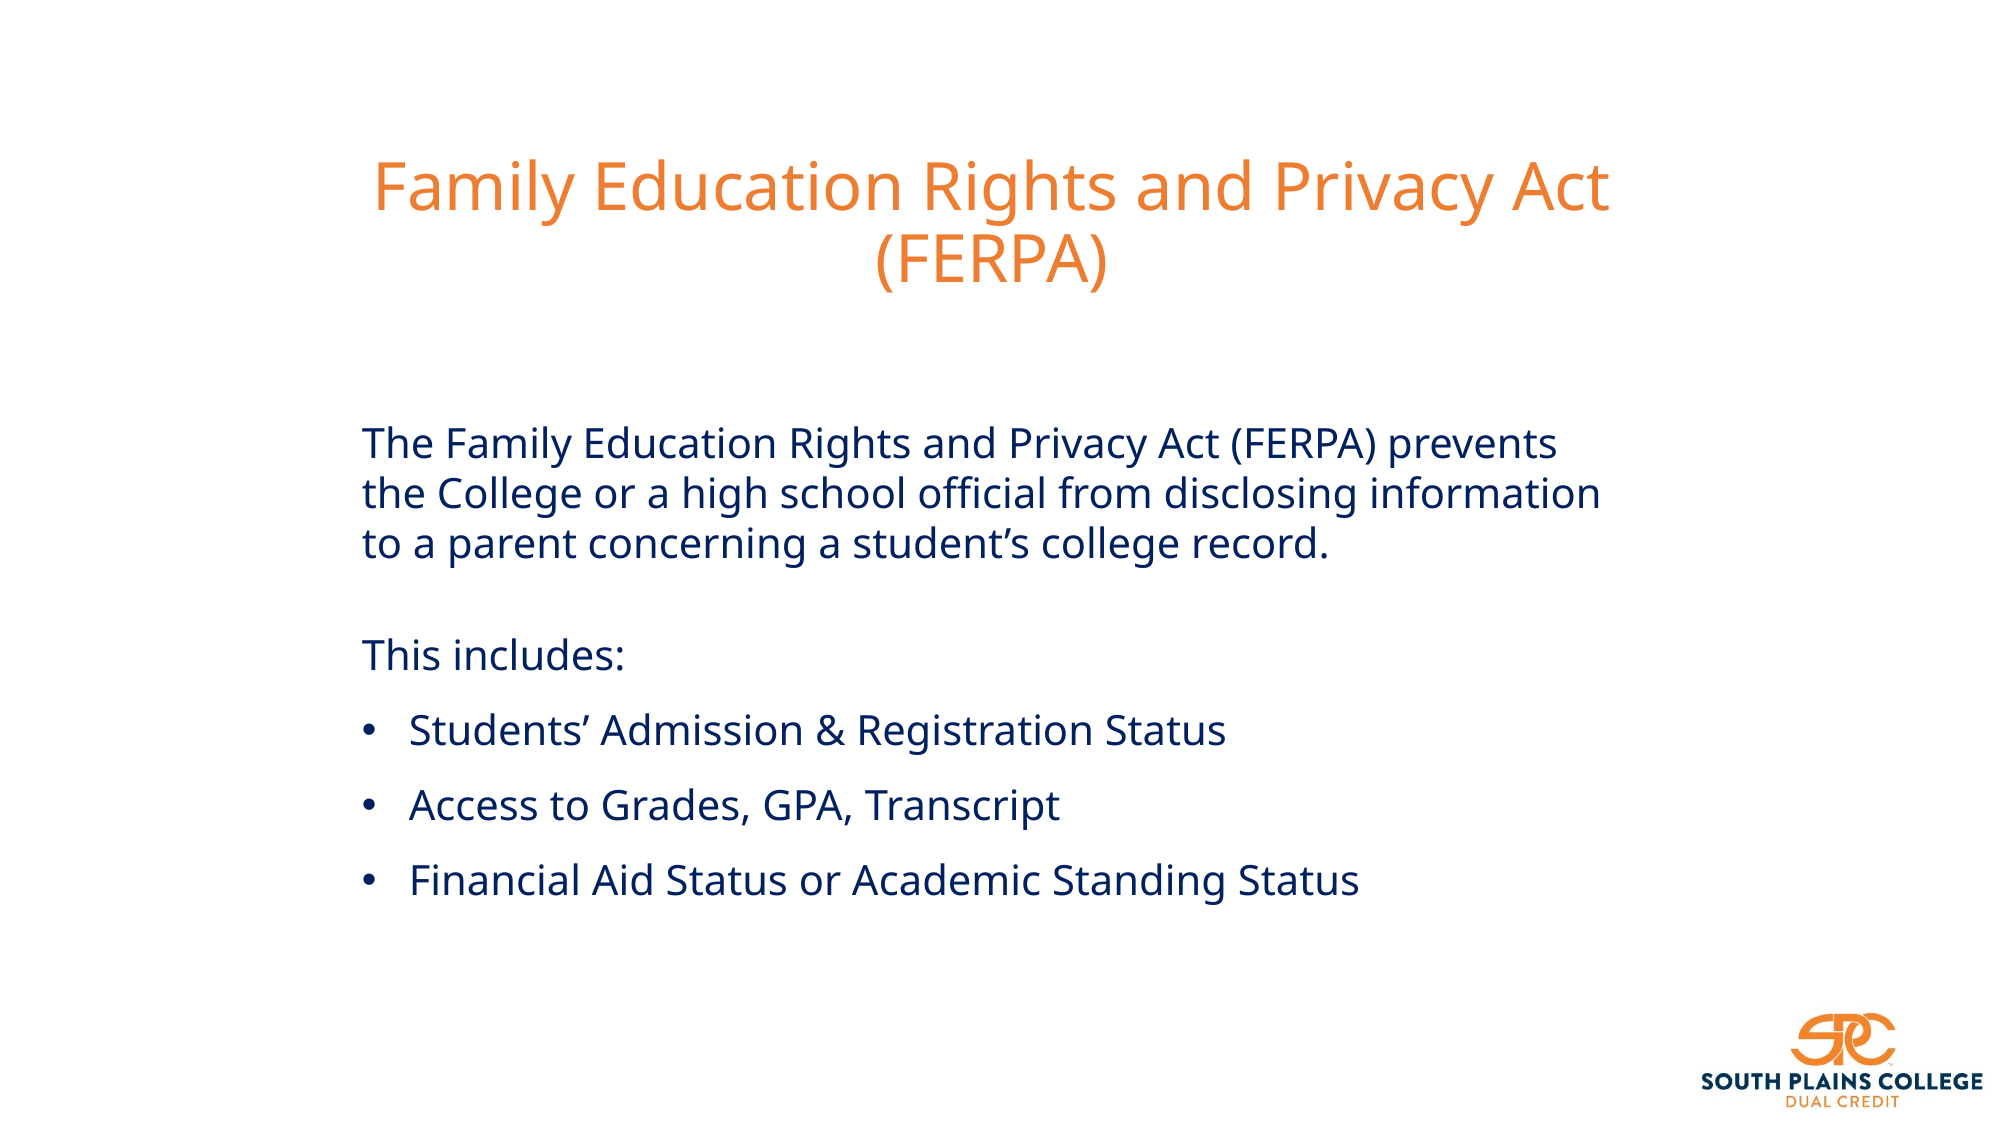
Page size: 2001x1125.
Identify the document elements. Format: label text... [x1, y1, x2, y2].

text_box The Family Education Rights and Privacy Act (FERPA) prevents the College or a high school official from disclosing information to a parent concerning a student’s college record. This includes: Students’ Admission & Registration Status Access to Grades, GPA, Transcript Financial Aid Status or Academic Standing Status [347, 409, 1638, 1022]
picture [1684, 994, 2000, 1125]
text_box Family Education Rights and Privacy Act (FERPA) [317, 145, 1668, 213]
